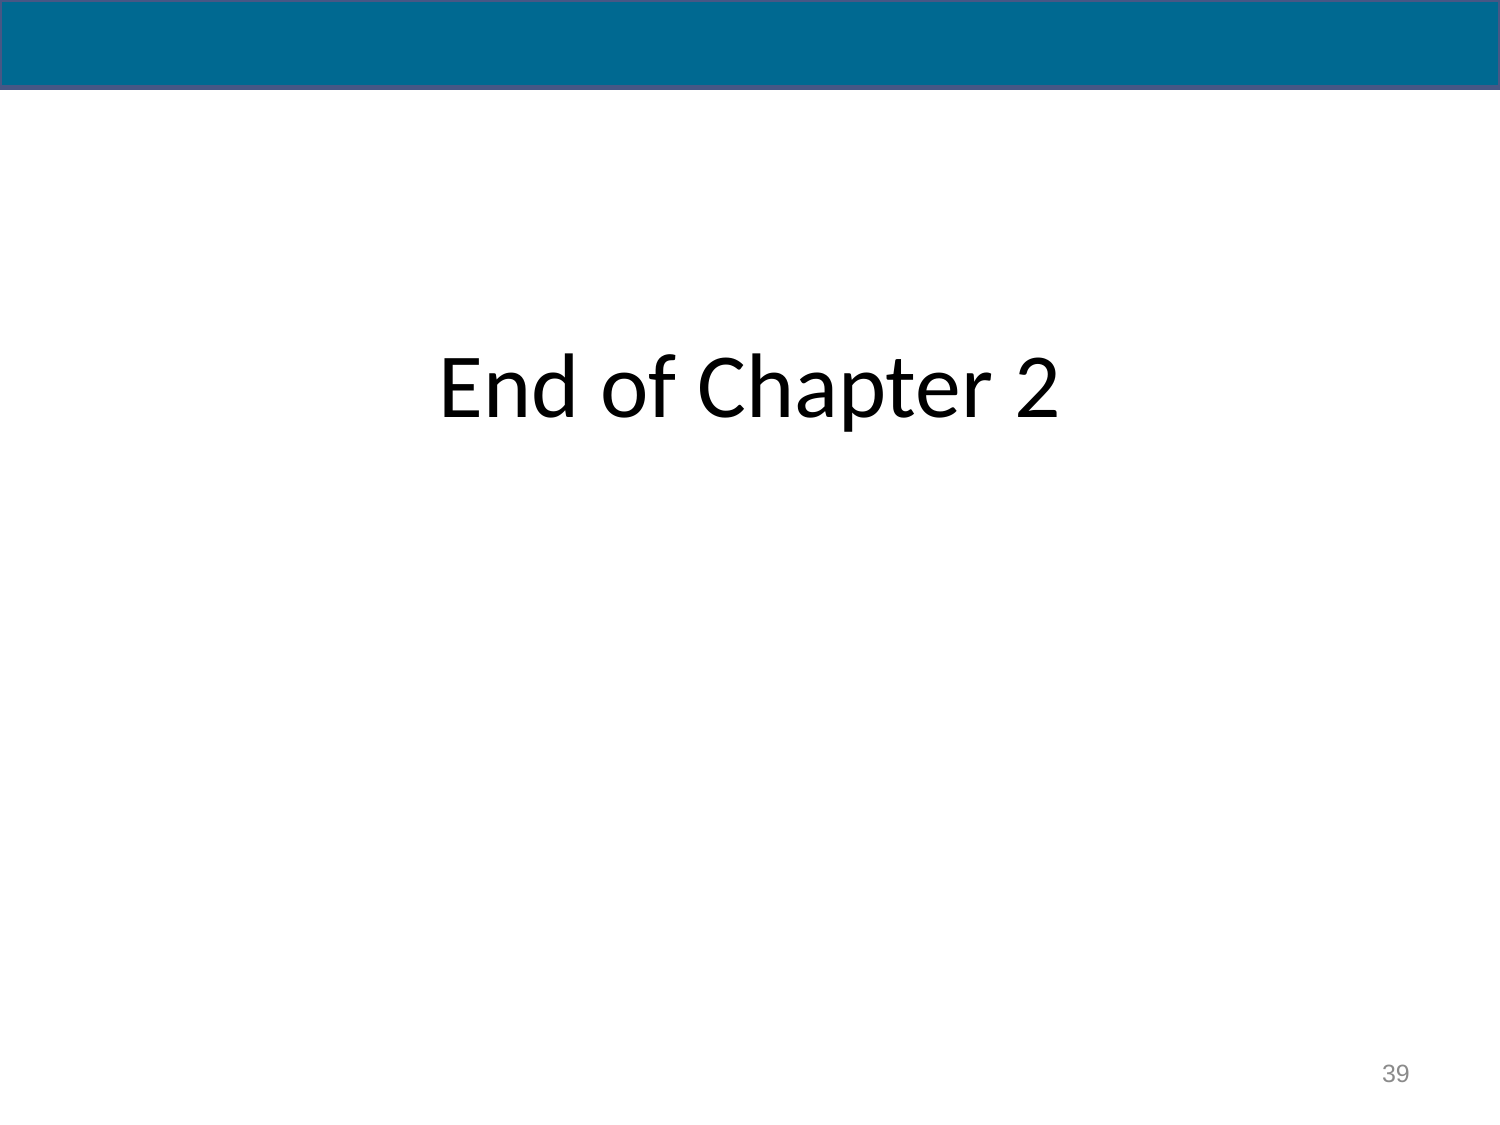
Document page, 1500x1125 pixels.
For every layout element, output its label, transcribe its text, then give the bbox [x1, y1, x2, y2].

text_box [0, 0, 1500, 88]
title End of Chapter 2 [75, 287, 1425, 475]
slide_number 39 [1074, 1042, 1425, 1103]
